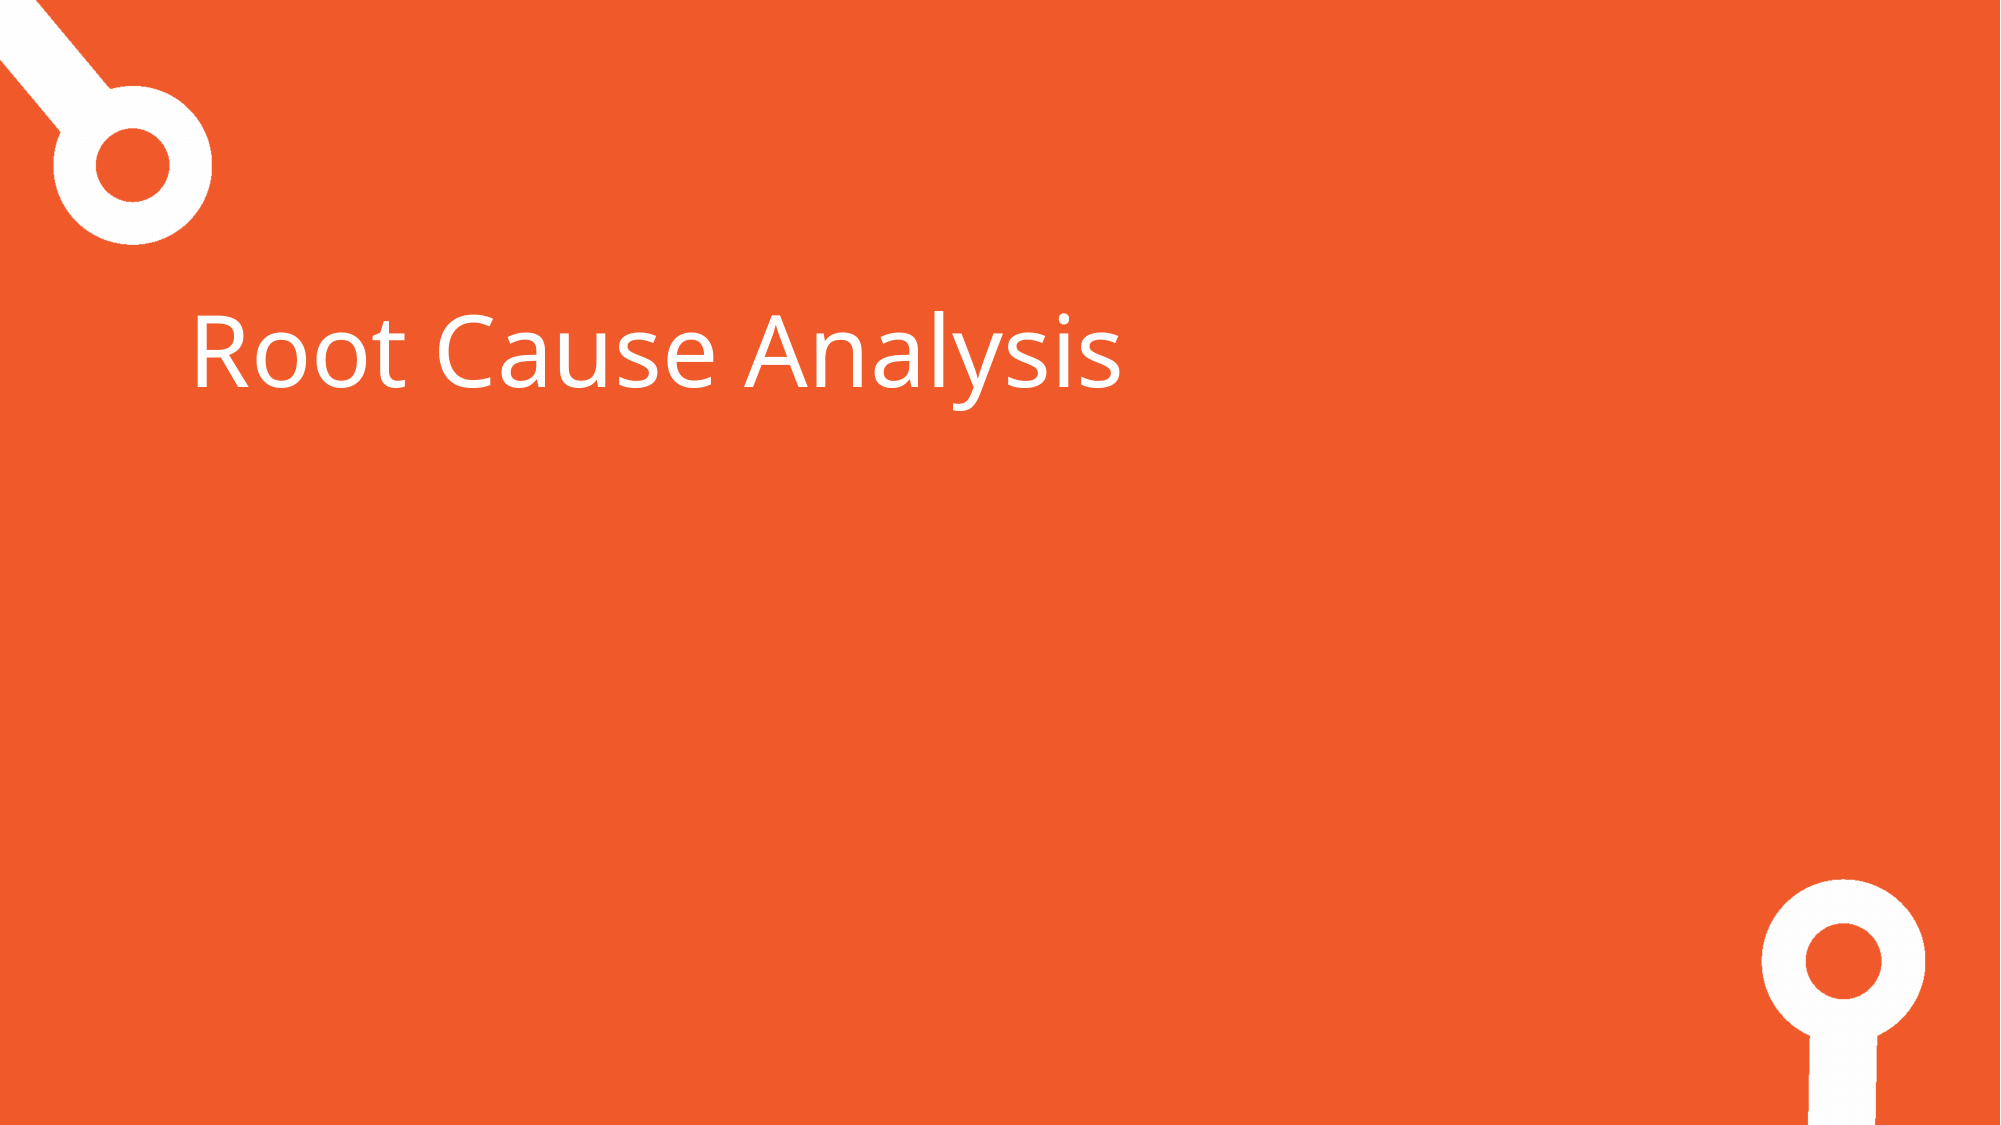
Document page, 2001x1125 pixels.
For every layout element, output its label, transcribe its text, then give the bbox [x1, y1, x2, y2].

list Root Cause Analysis [173, 289, 1229, 550]
picture [1652, 870, 2001, 1125]
picture [0, 0, 269, 308]
